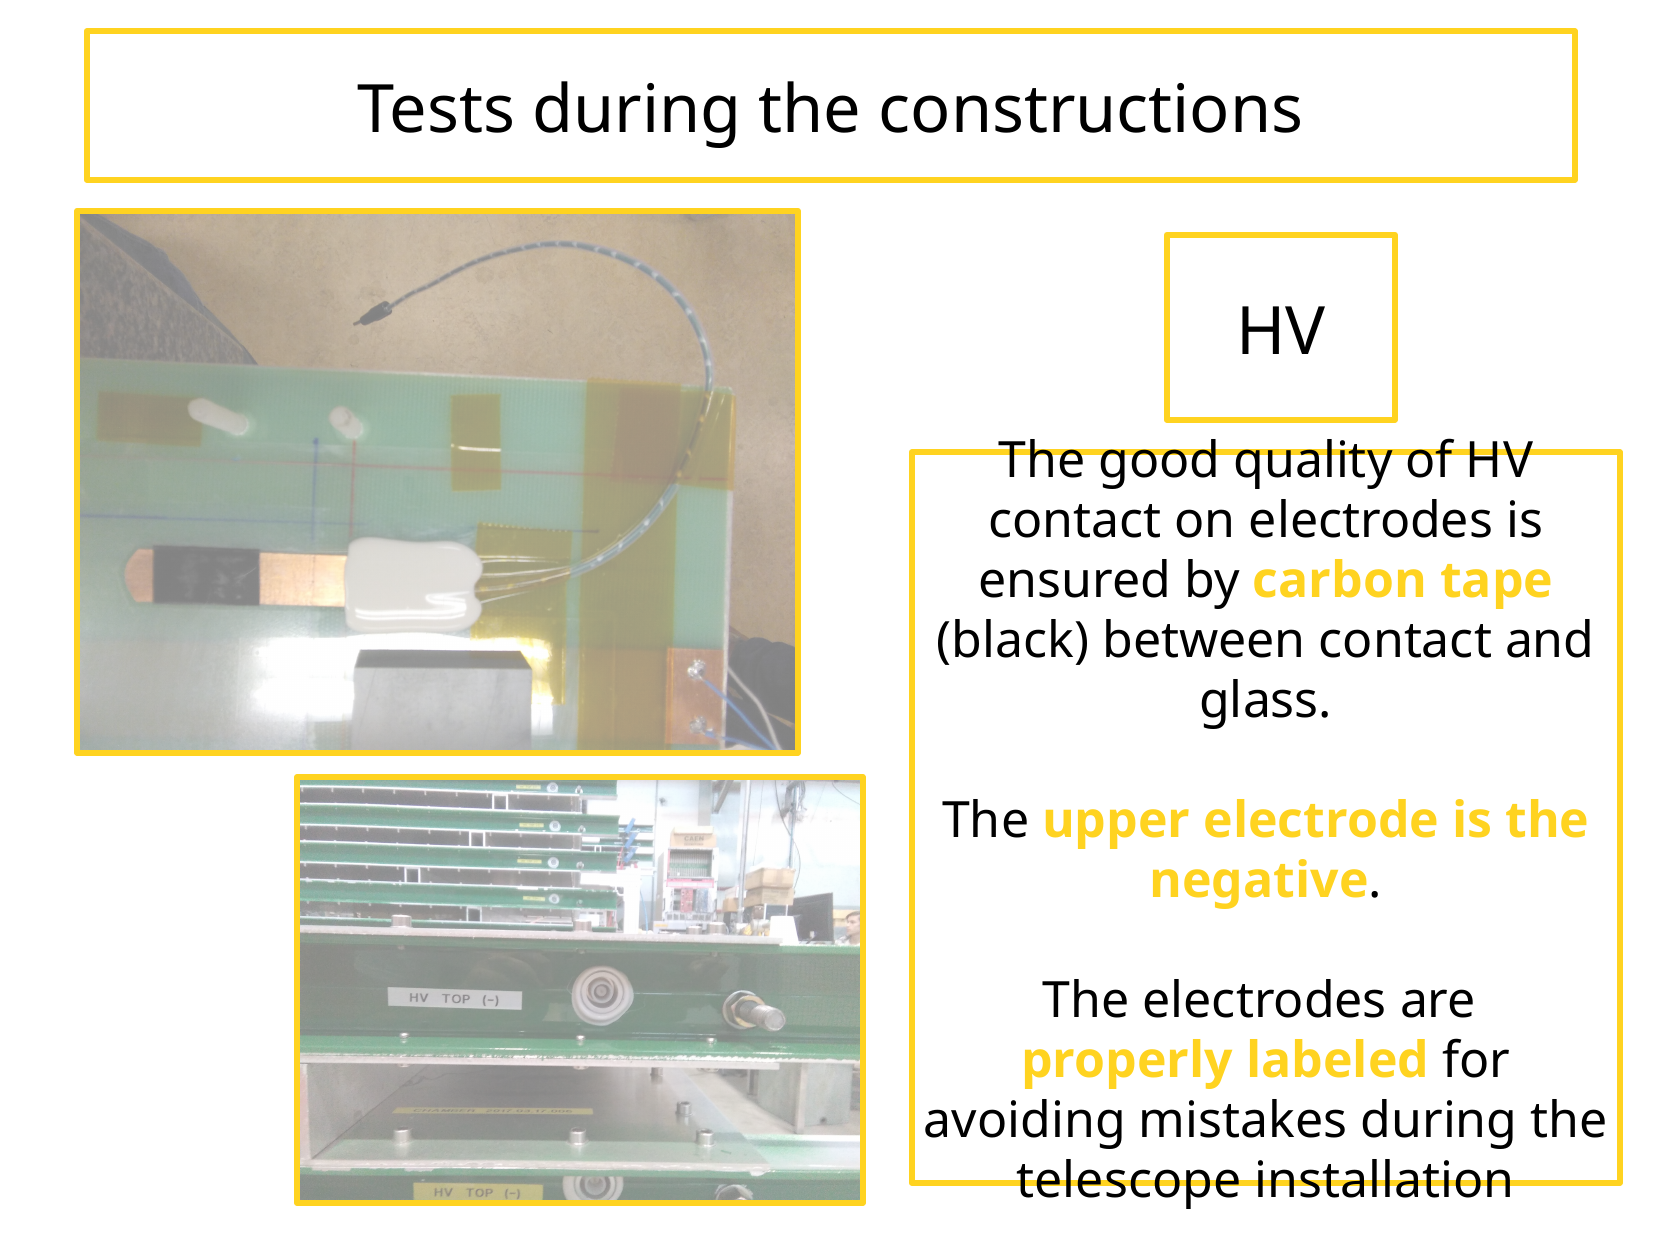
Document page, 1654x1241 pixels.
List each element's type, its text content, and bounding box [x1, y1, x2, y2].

text_box HV [1166, 234, 1395, 420]
text_box The good quality of HV contact on electrodes is ensured by carbon tape (black) between contact and glass. The upper electrode is the negative. The electrodes are properly labeled for avoiding mistakes during the telescope installation [911, 452, 1620, 1183]
text_box Tests during the constructions [86, 31, 1575, 180]
picture [79, 213, 796, 751]
picture [299, 779, 861, 1201]
